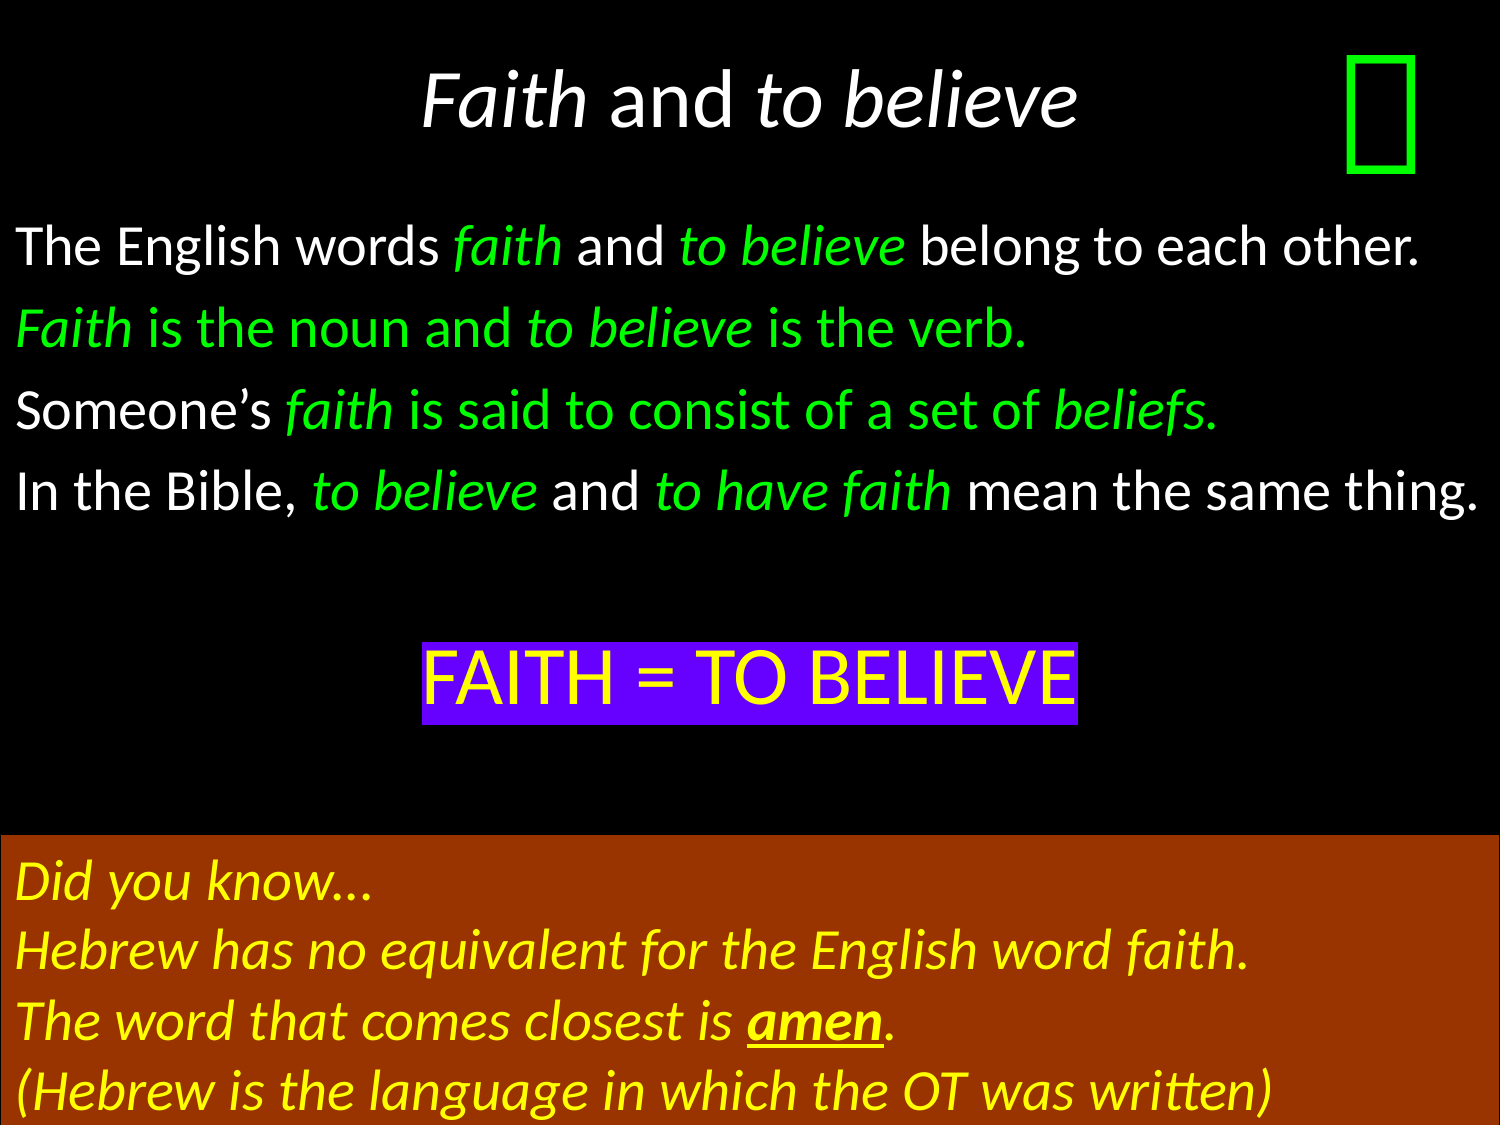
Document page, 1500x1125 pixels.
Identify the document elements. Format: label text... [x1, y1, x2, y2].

list The English words faith and to believe belong to each other. Faith is the noun and to believe is the verb. Someone’s faith is said to consist of a set of beliefs. In the Bible, to believe and to have faith mean the same thing. FAITH = TO BELIEVE [0, 200, 1500, 764]
title Faith and to believe [0, 0, 1262, 188]
text_box  [1262, 0, 1500, 215]
text_box Did you know... Hebrew has no equivalent for the English word faith. The word that comes closest is amen. (Hebrew is the language in which the OT was written) [0, 834, 1500, 1125]
